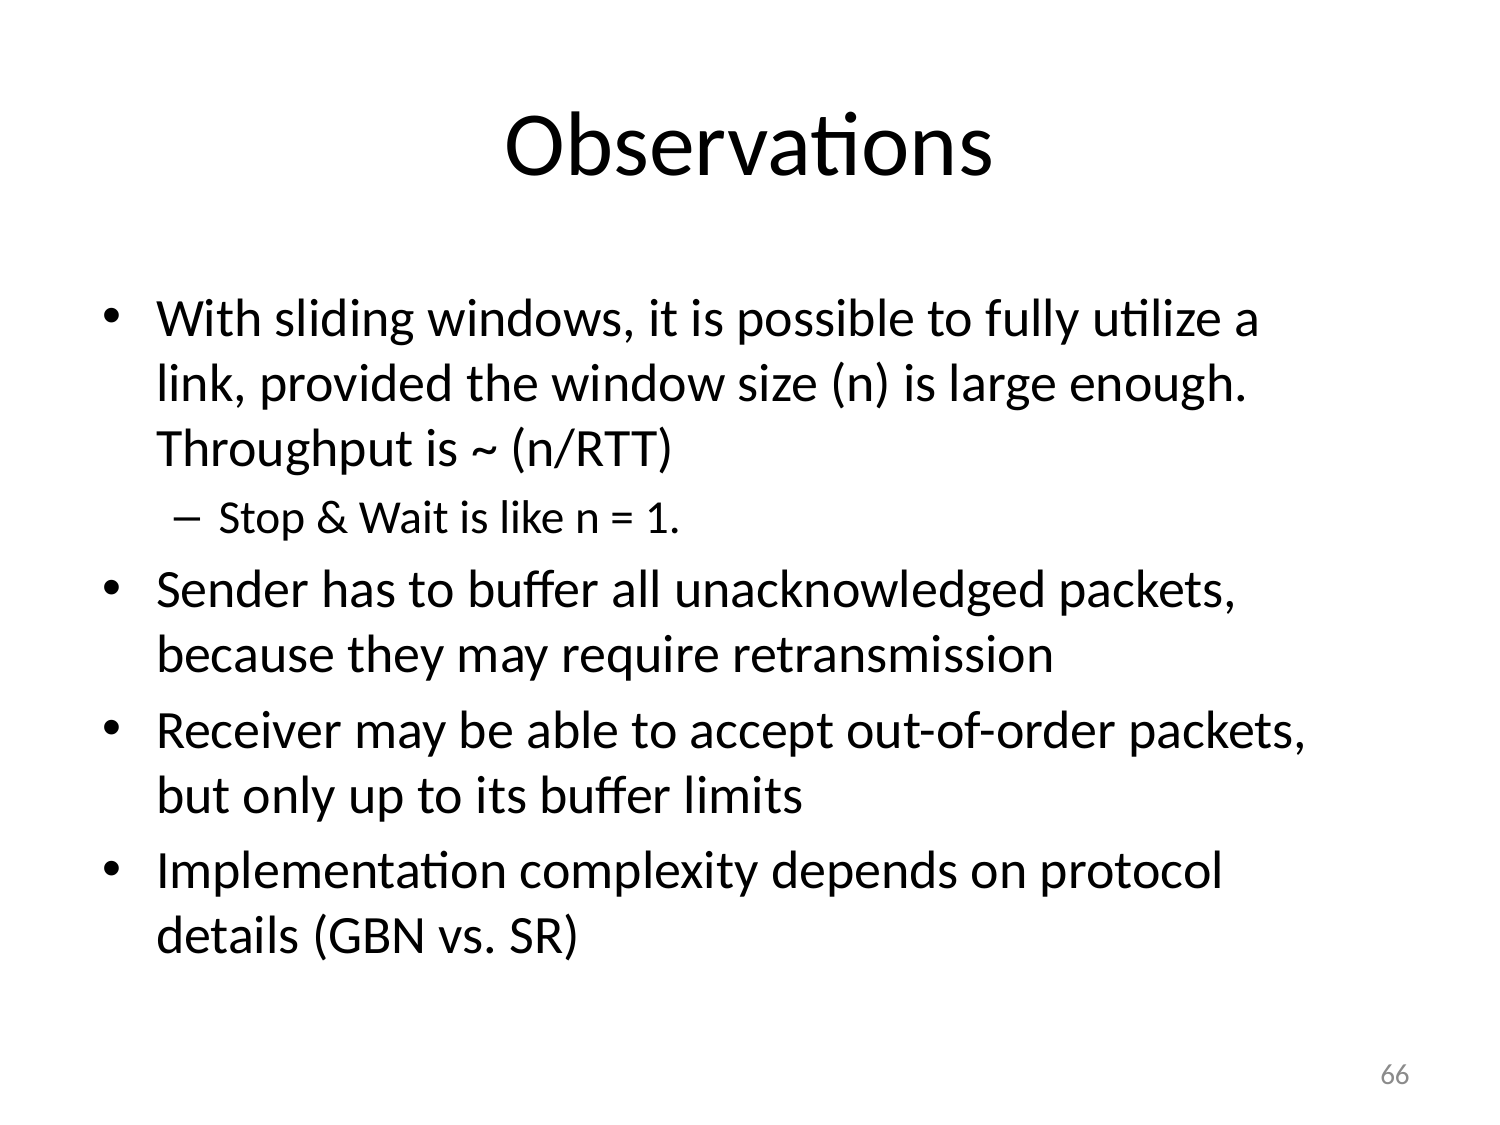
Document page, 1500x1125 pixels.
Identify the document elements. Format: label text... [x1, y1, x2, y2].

slide_number 66 [1074, 1042, 1425, 1103]
list With sliding windows, it is possible to fully utilize a link, provided the window size (n) is large enough. Throughput is ~ (n/RTT) Stop & Wait is like n = 1. Sender has to buffer all unacknowledged packets, because they may require retransmission Receiver may be able to accept out-of-order packets, but only up to its buffer limits Implementation complexity depends on protocol details (GBN vs. SR) [87, 275, 1363, 975]
title Observations [75, 45, 1425, 233]
